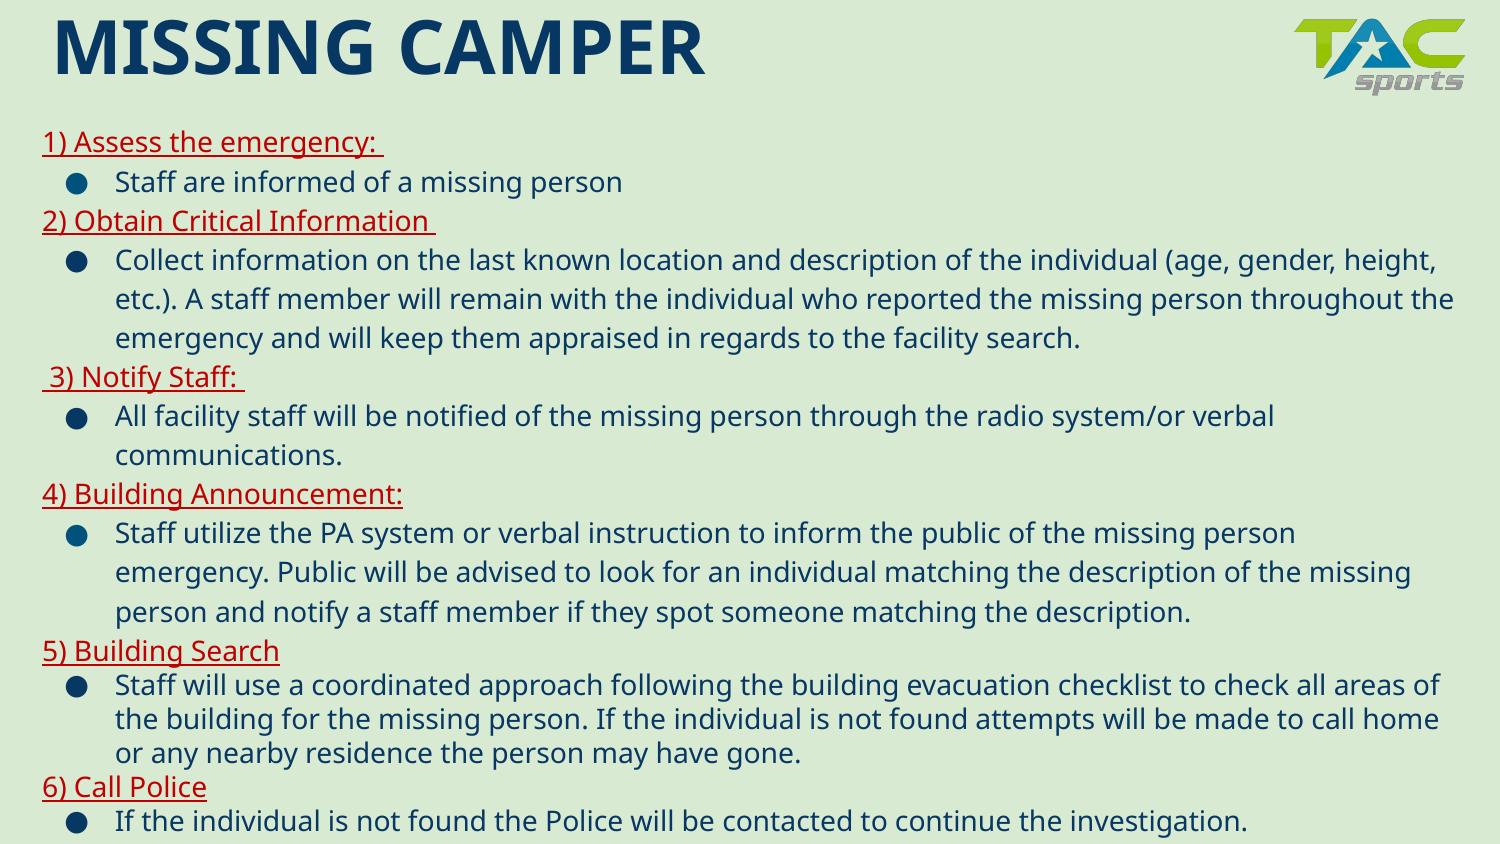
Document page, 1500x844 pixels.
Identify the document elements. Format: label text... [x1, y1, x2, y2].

picture [1434, 14, 1480, 98]
title MISSING CAMPER [35, 10, 1434, 104]
list 1) Assess the emergency: Staff are informed of a missing person 2) Obtain Critical Information Collect information on the last known location and description of the individual (age, gender, height, etc.). A staff member will remain with the individual who reported the missing person throughout the emergency and will keep them appraised in regards to the facility search. 3) Notify Staff: All facility staff will be notified of the missing person through the radio system/or verbal communications. 4) Building Announcement: Staff utilize the PA system or verbal instruction to inform the public of the missing person emergency. Public will be advised to look for an individual matching the description of the missing person and notify a staff member if they spot someone matching the description. 5) Building Search Staff will use a coordinated approach following the building evacuation checklist to check all areas of the building for the missing person. If the individual is not found attempts will be made to call home or any nearby residence the person may have gone. 6) Call Police If the individual is not found the Police will be contacted to continue the investigation. [27, 104, 1473, 844]
